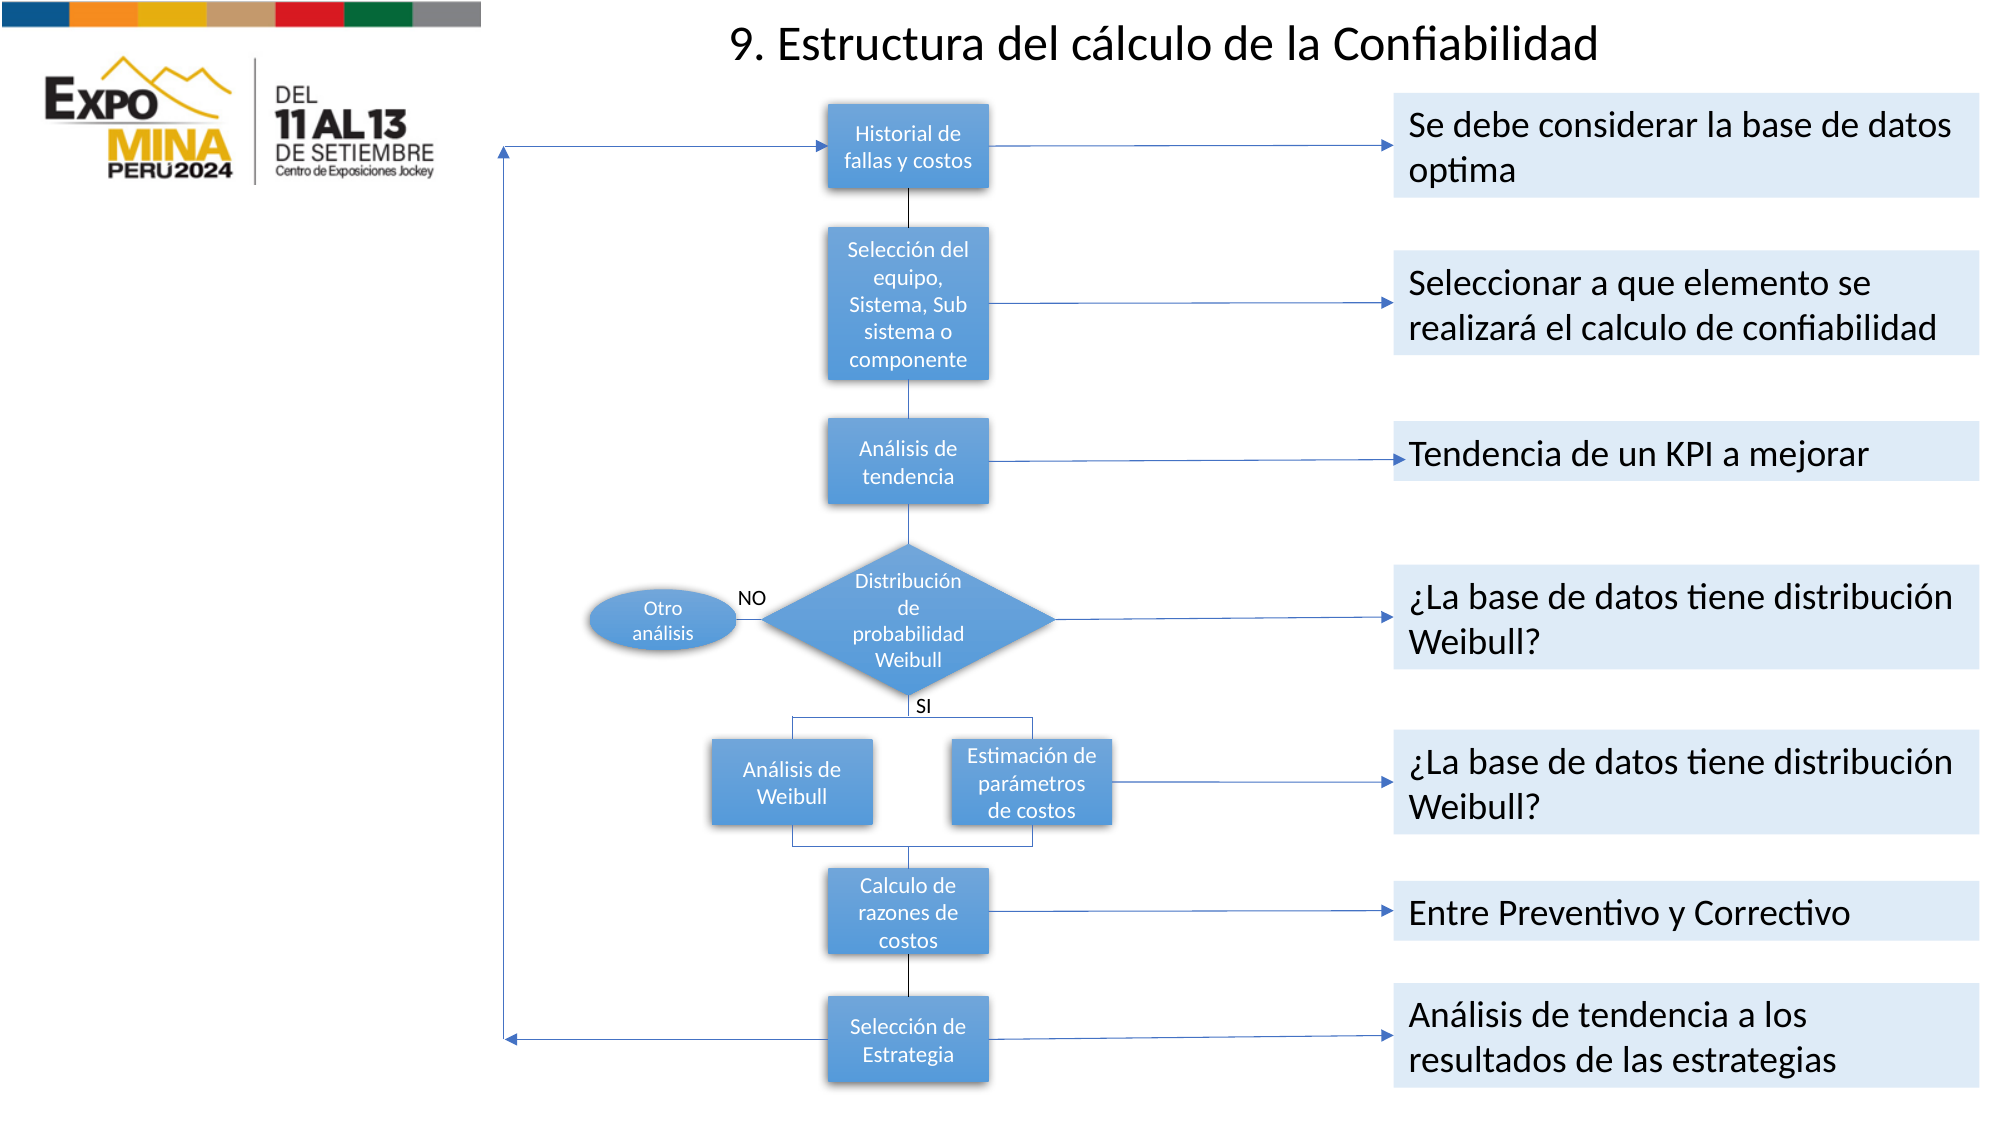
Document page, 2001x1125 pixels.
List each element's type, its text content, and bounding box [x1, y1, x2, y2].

text_box 9. Estructura del cálculo de la Confiabilidad [713, 2, 1615, 78]
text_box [988, 1036, 1394, 1040]
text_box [503, 92, 1980, 1090]
picture [2, 1, 481, 185]
